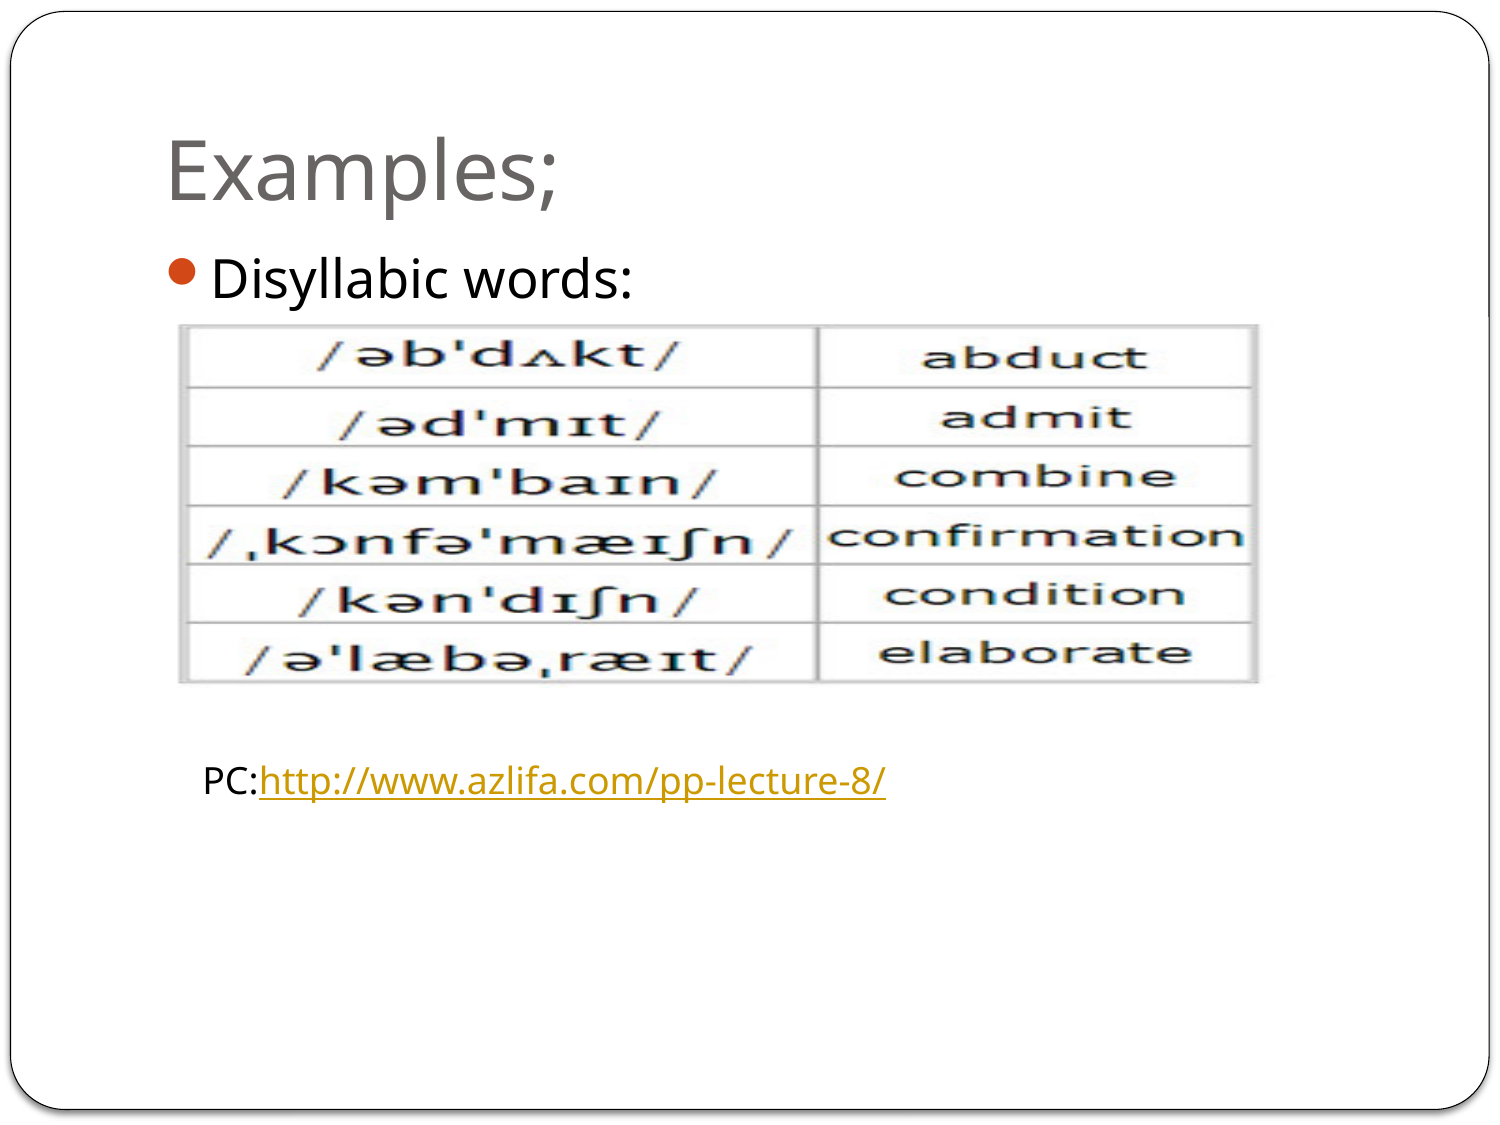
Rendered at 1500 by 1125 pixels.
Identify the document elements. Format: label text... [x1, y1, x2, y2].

list Disyllabic words: [150, 237, 1425, 988]
title Examples; [150, 45, 1425, 233]
picture [149, 312, 1276, 693]
text_box PC:http://www.azlifa.com/pp-lecture-8/ [187, 749, 1363, 816]
